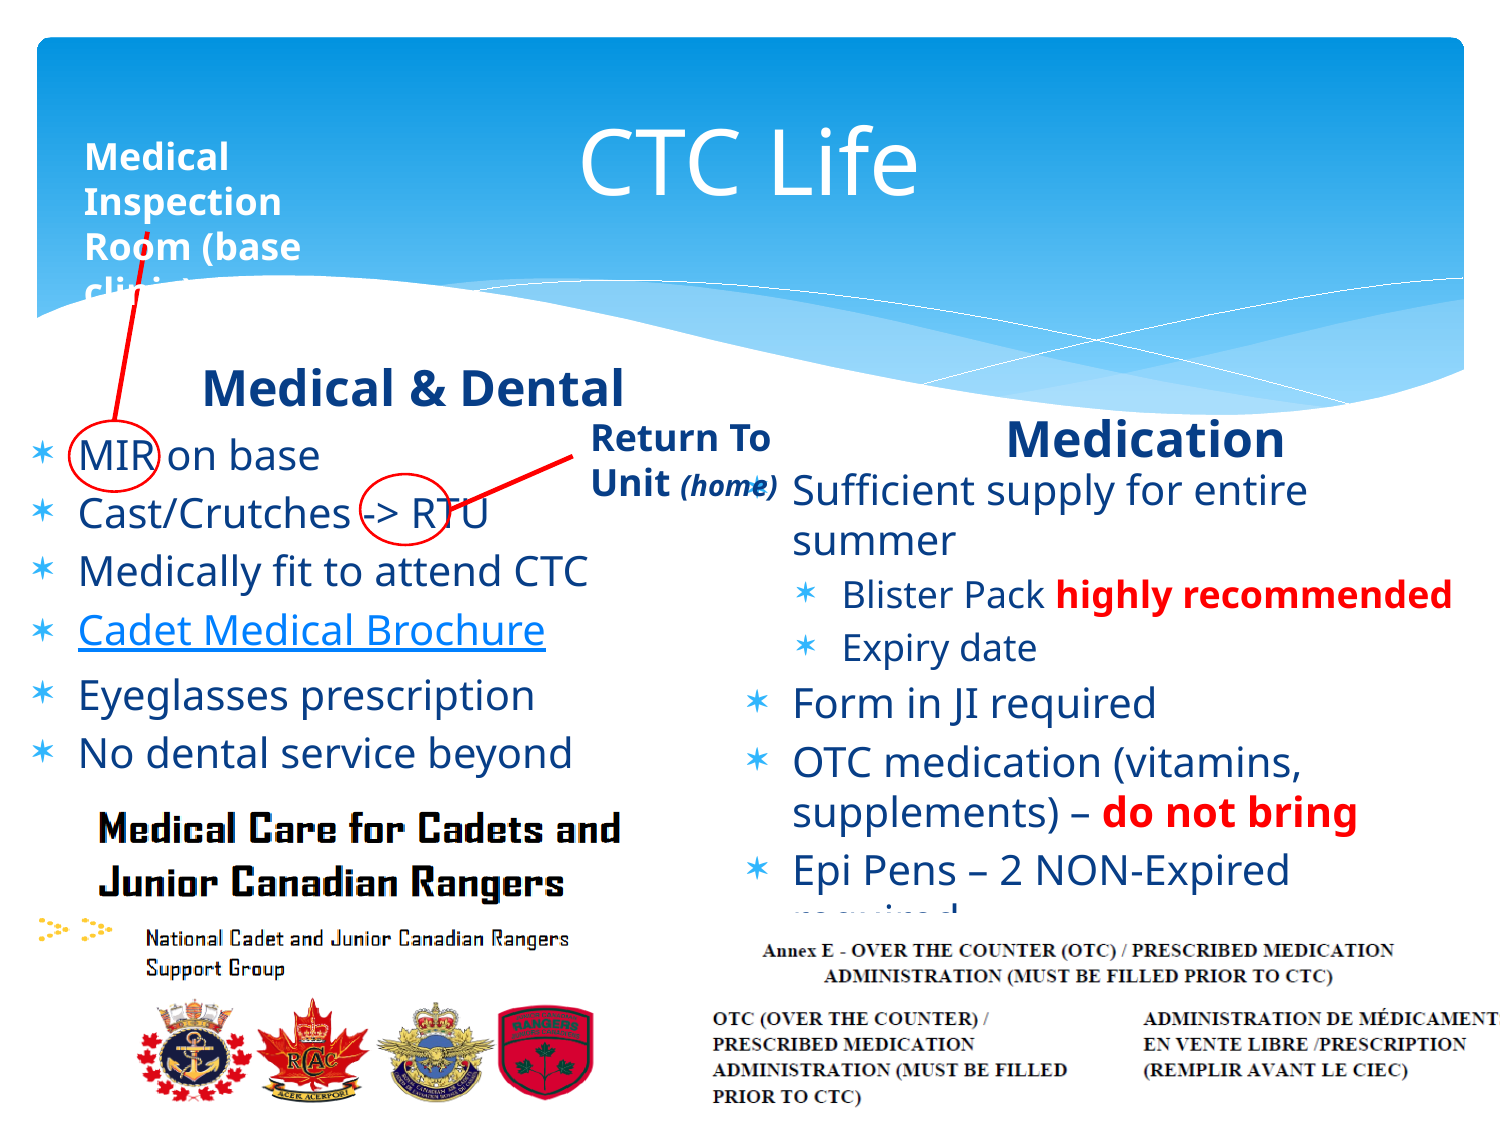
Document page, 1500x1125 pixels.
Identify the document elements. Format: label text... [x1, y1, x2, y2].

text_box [0, 792, 686, 1120]
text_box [68, 125, 412, 492]
picture [666, 912, 1500, 1125]
list Sufficient supply for entire summer Blister Pack highly recommended Expiry date Form in JI required OTC medication (vitamins, supplements) – do not bring Epi Pens – 2 NON-Expired required Medic-Alert bracelet – as needed [732, 456, 1488, 911]
title CTC Life [75, 55, 1425, 261]
list Medication [832, 385, 1460, 456]
list Medical & Dental [417, 334, 728, 404]
list MIR on base Cast/Crutches -> RTU Medically fit to attend CTC Cadet Medical Brochure Eyeglasses prescription No dental service beyond emergency [17, 420, 732, 864]
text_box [359, 405, 796, 546]
